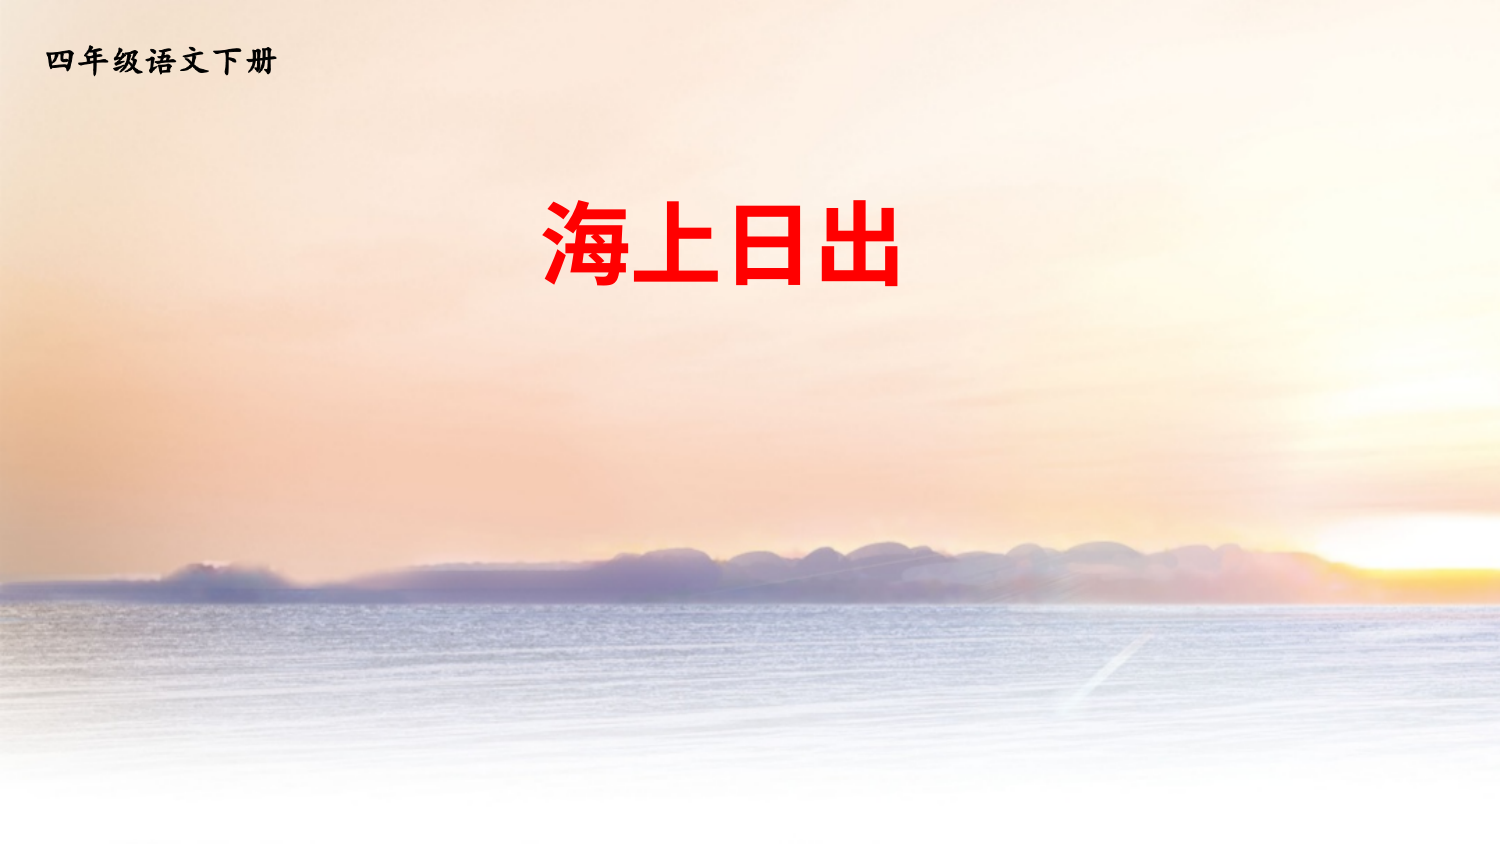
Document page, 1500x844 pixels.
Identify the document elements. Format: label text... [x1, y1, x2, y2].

picture [0, 0, 1500, 844]
title 海上日出 [328, 179, 1117, 307]
